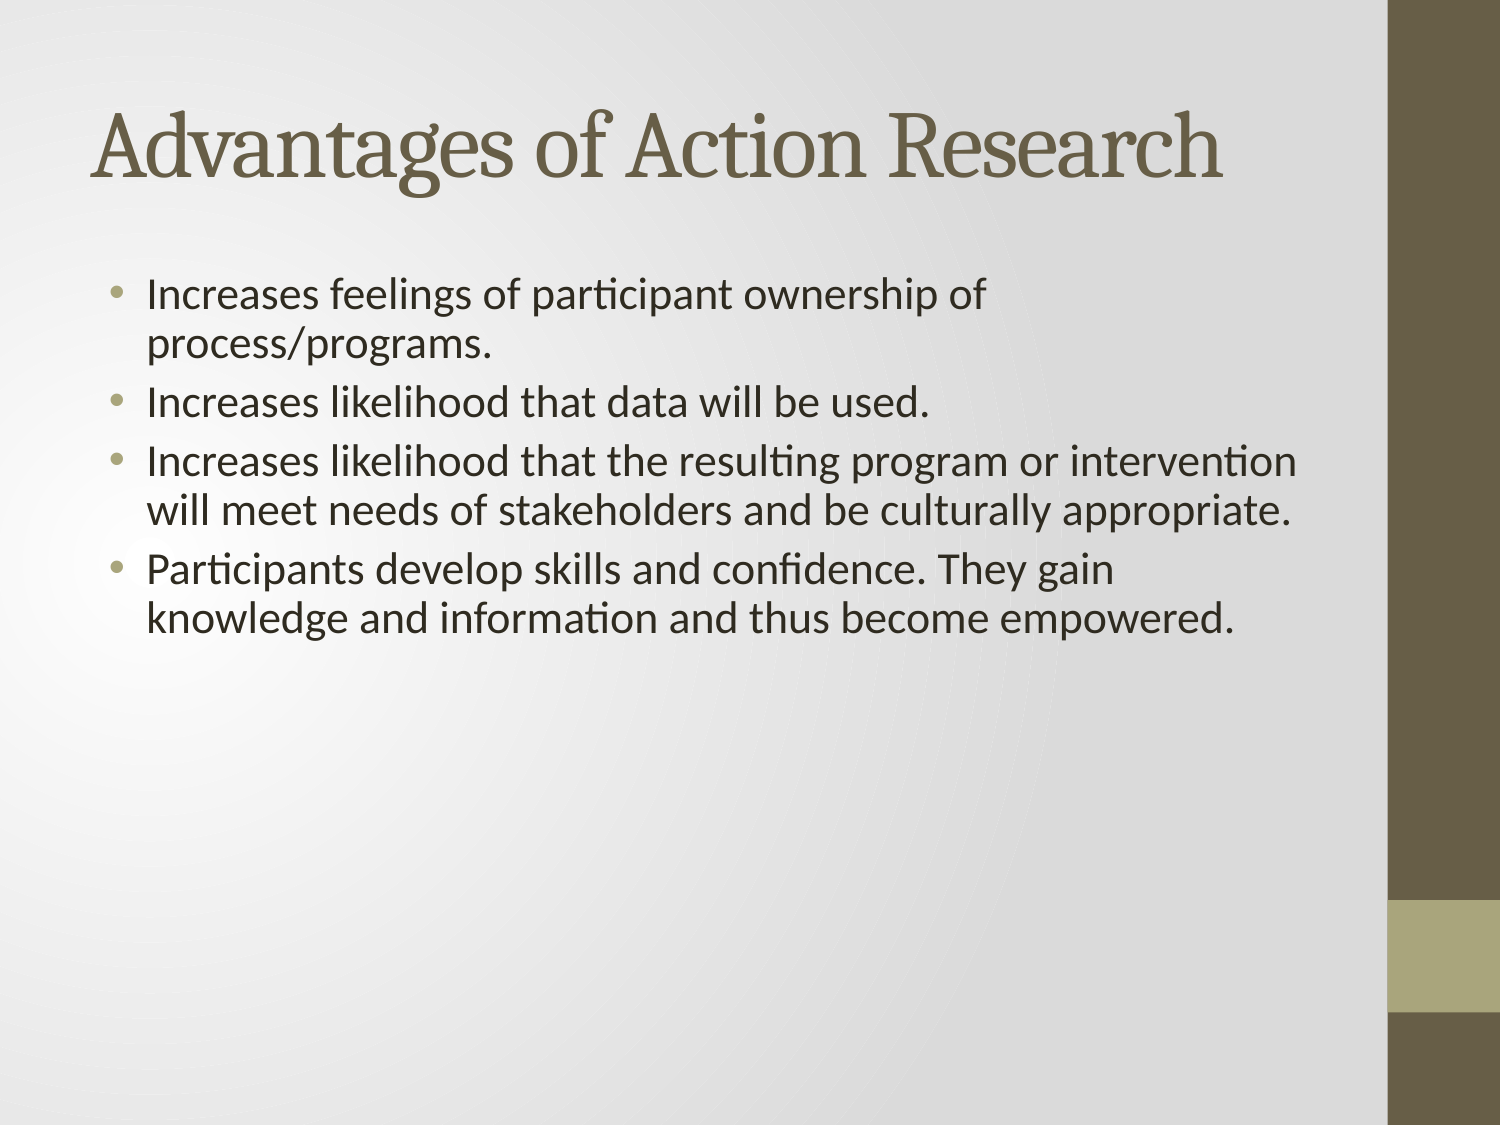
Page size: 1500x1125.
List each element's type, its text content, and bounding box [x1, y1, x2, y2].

list Increases feelings of participant ownership of process/programs. Increases likelihood that data will be used. Increases likelihood that the resulting program or intervention will meet needs of stakeholders and be culturally appropriate. Participants develop skills and confidence. They gain knowledge and information and thus become empowered. [75, 262, 1325, 1050]
title Advantages of Action Research [75, 45, 1325, 233]
